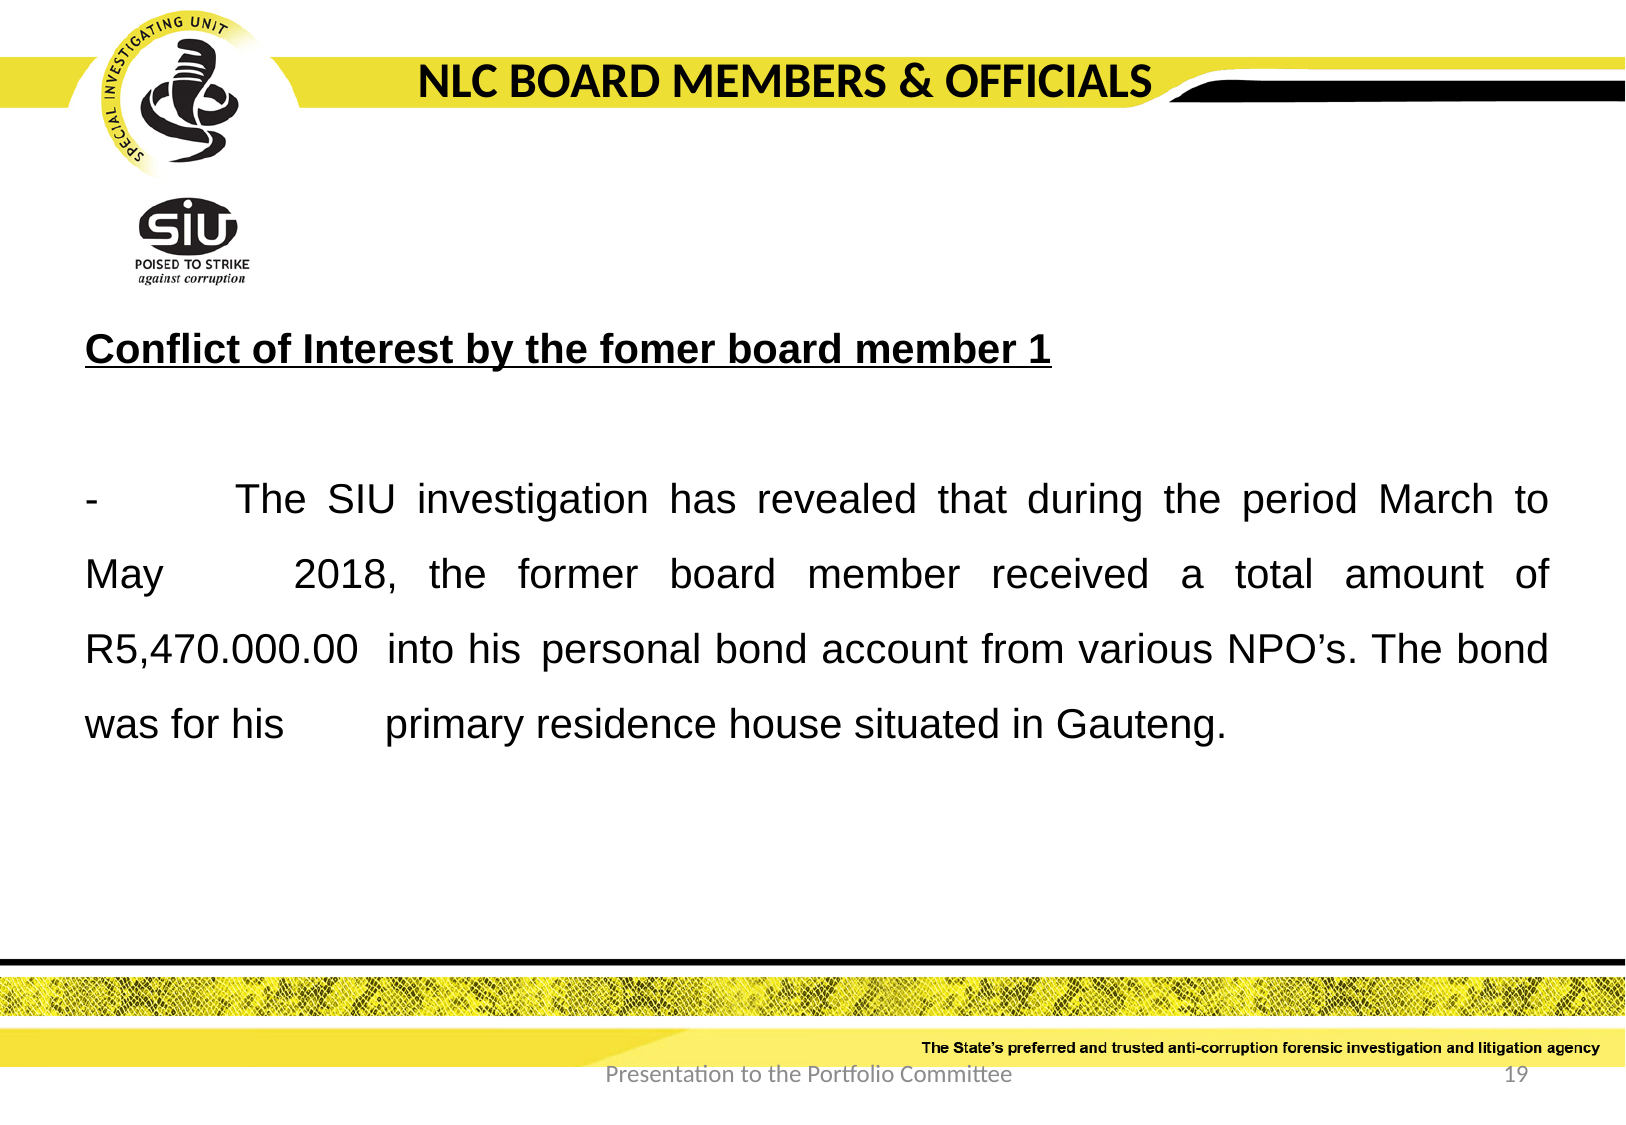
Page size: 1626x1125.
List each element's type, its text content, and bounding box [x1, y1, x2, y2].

list NLC BOARD MEMBERS & OFFICIALS [203, 41, 1368, 113]
slide_number 19 [1164, 1042, 1544, 1103]
list Conflict of Interest by the fomer board member 1 - The SIU investigation has revealed that during the period March to May 2018, the former board member received a total amount of R5,470.000.00 into his personal bond account from various NPO’s. The bond was for his primary residence house situated in Gauteng. [69, 251, 1566, 1043]
footer Presentation to the Portfolio Committee [555, 1042, 1070, 1103]
picture [0, 0, 1626, 1125]
